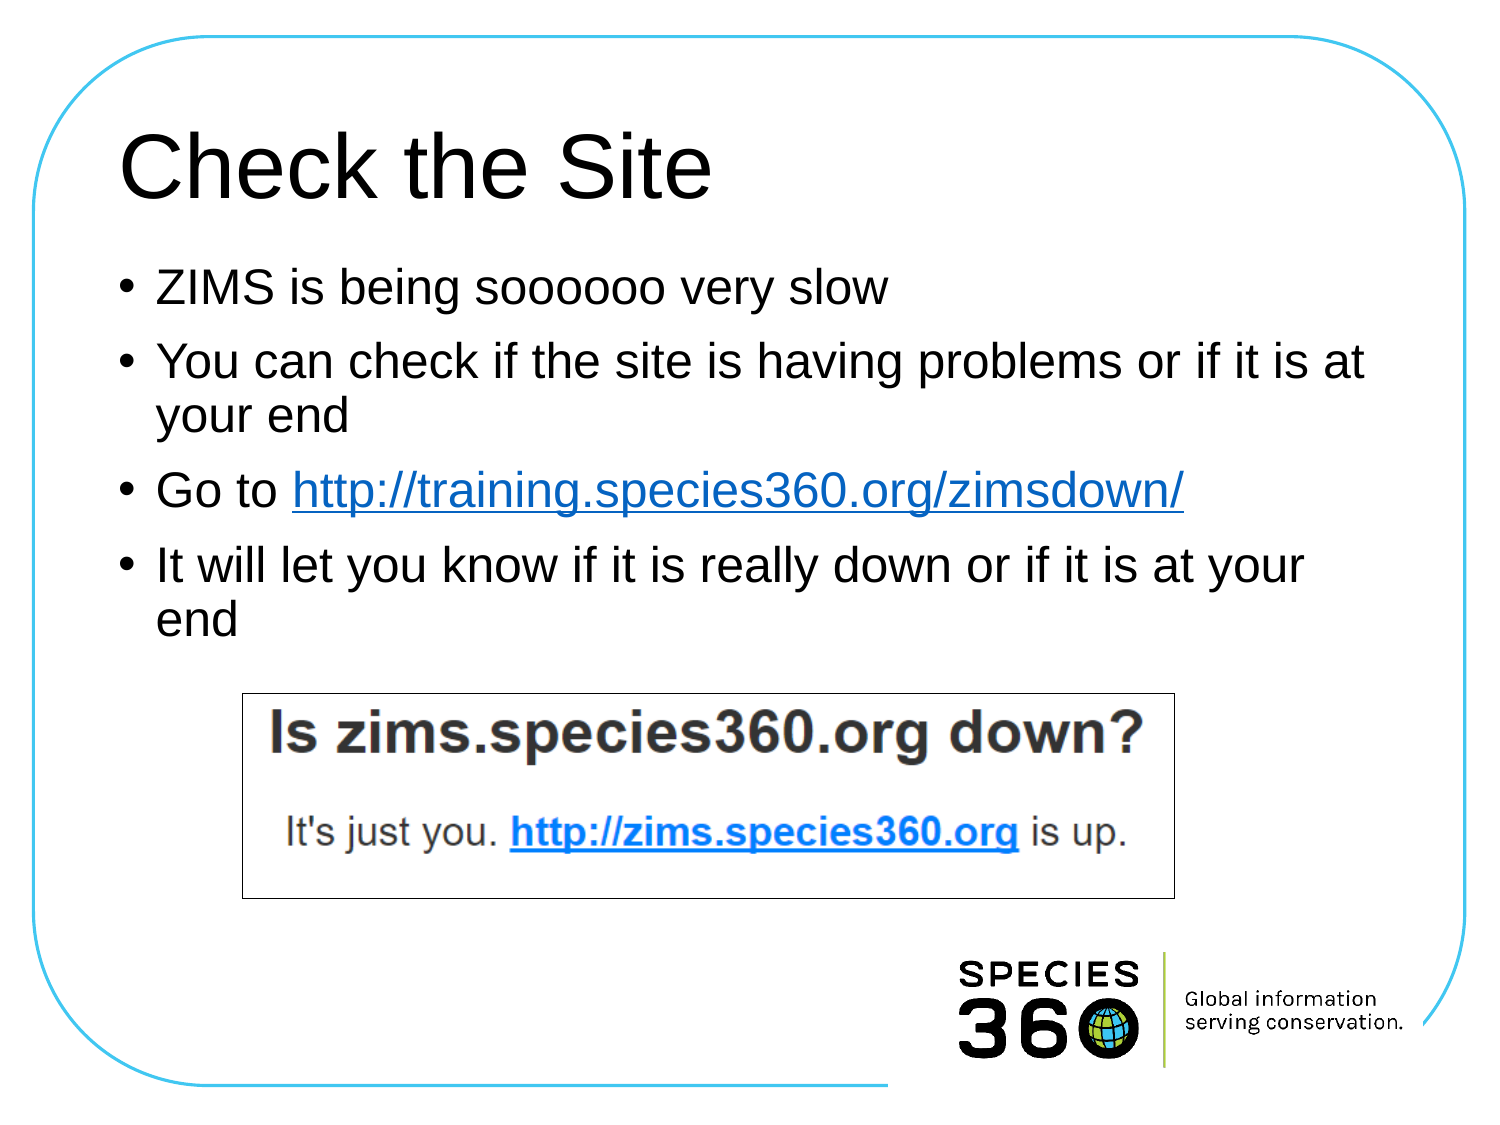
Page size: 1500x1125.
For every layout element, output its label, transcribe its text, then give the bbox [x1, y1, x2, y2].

list ZIMS is being soooooo very slow You can check if the site is having problems or if it is at your end Go to http://training.species360.org/zimsdown/ It will let you know if it is really down or if it is at your end [103, 253, 1397, 968]
picture [242, 693, 1175, 899]
title Check the Site [103, 59, 1397, 253]
picture [954, 944, 1407, 1075]
